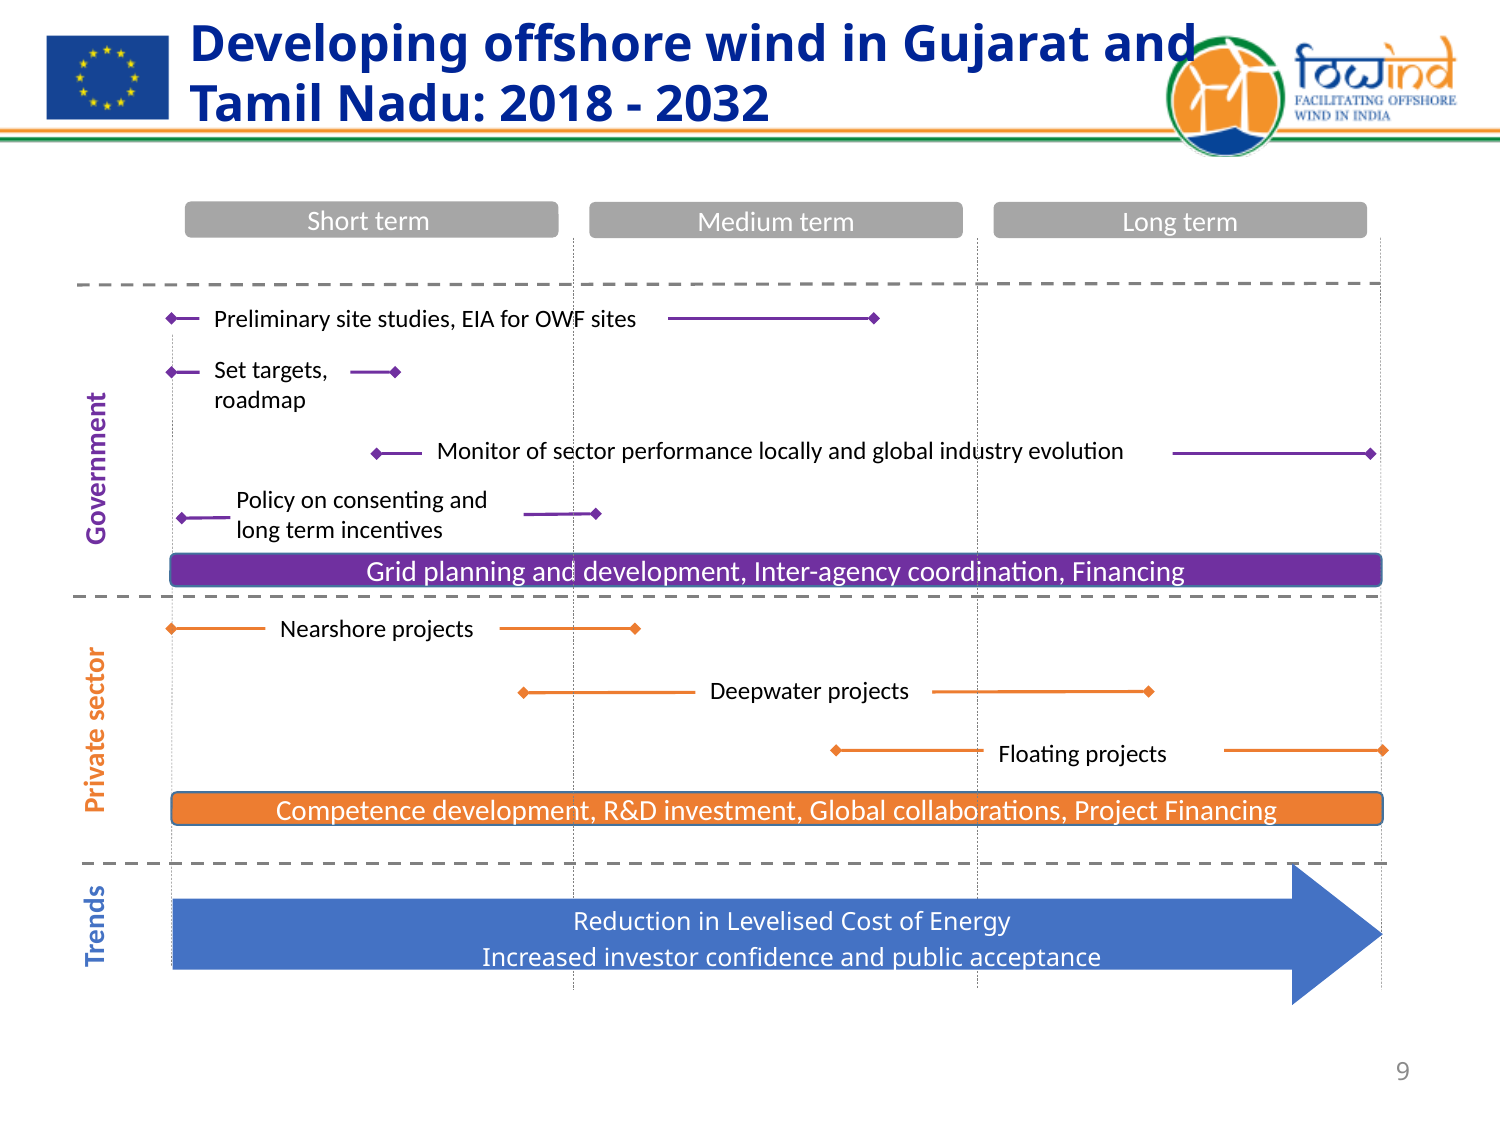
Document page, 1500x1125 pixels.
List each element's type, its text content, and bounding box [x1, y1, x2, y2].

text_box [41, 863, 1390, 1006]
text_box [184, 201, 1368, 236]
picture [0, 0, 1500, 157]
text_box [43, 237, 1382, 861]
slide_number 9 [1074, 1042, 1425, 1103]
